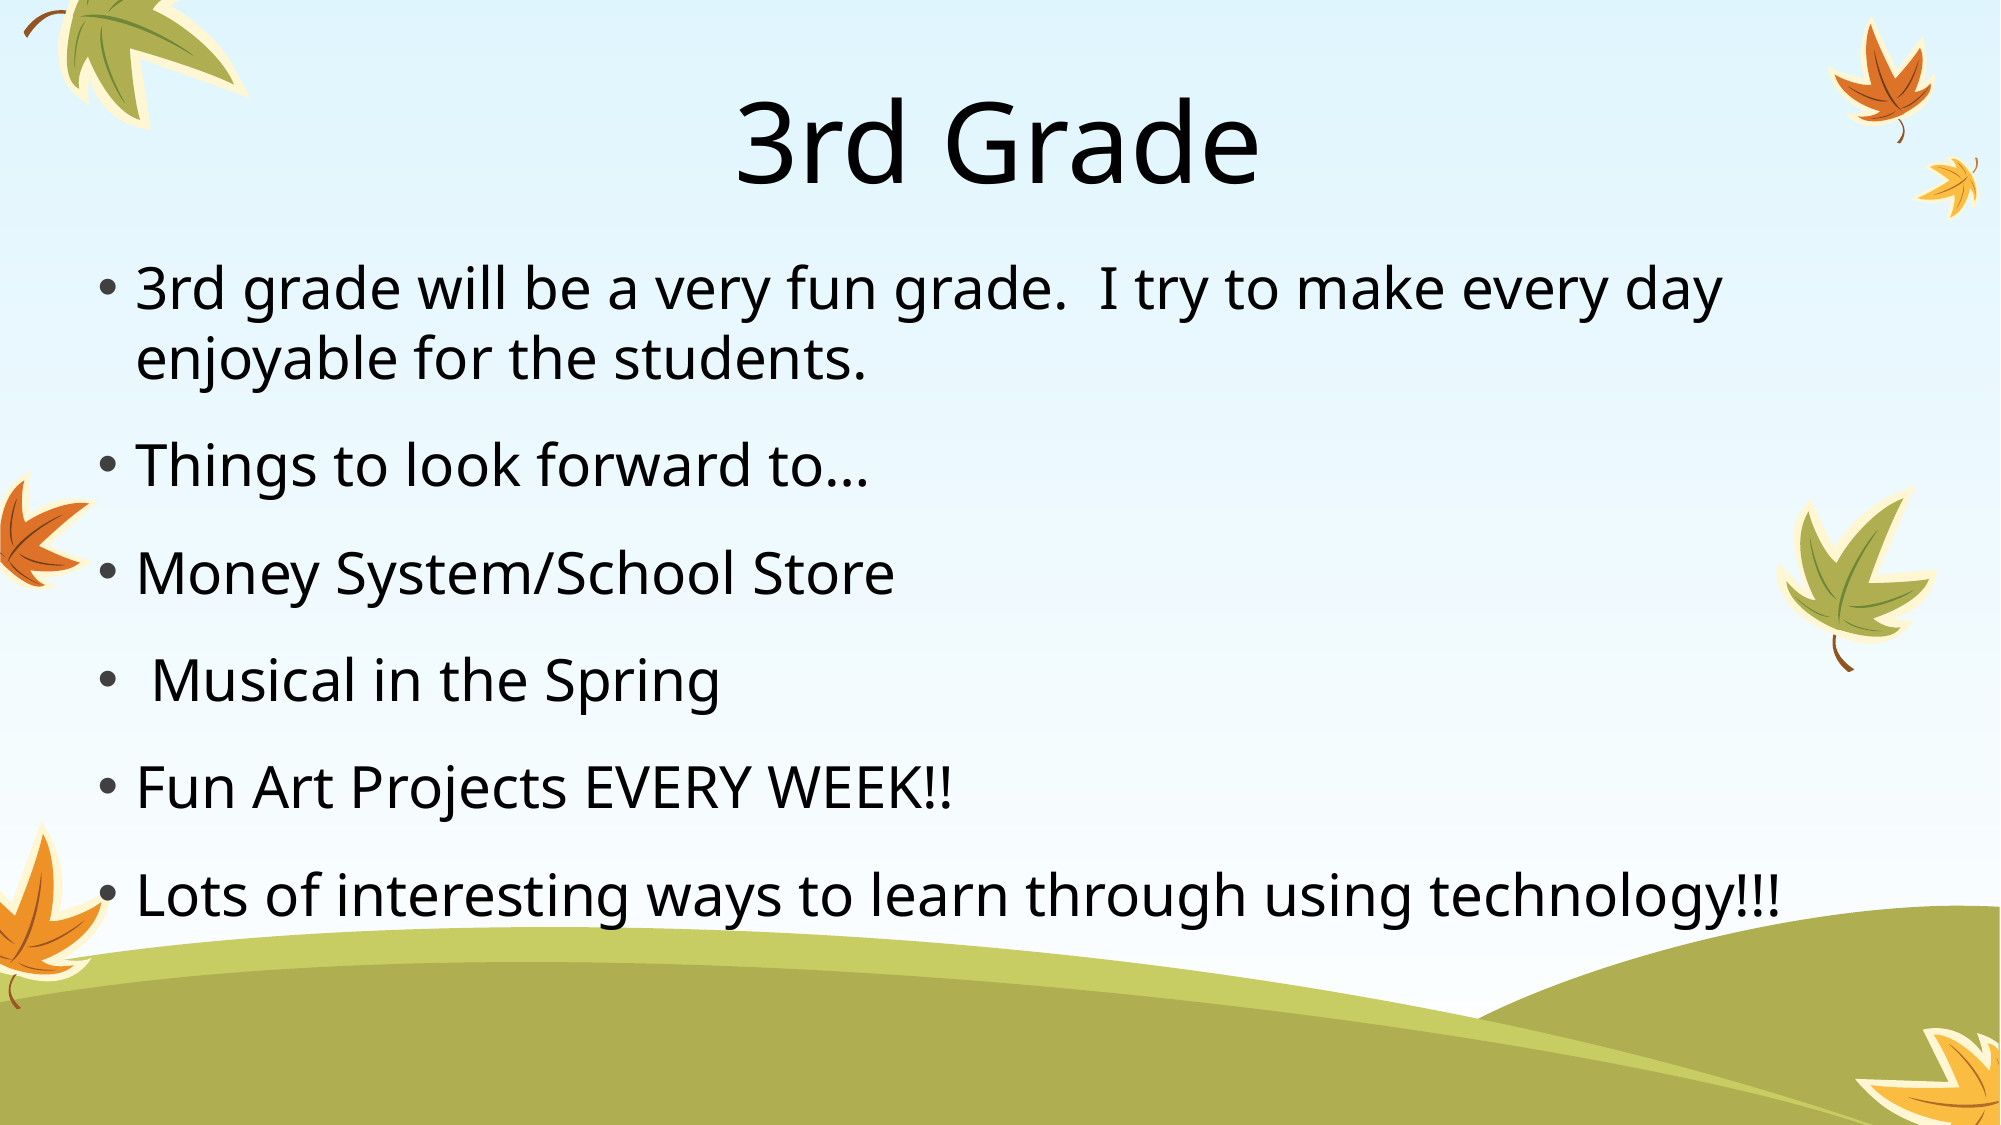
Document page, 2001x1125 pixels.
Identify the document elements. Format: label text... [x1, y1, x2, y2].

title 3rd Grade [249, 12, 1749, 216]
list 3rd grade will be a very fun grade. I try to make every day enjoyable for the students. Things to look forward to… Money System/School Store Musical in the Spring Fun Art Projects EVERY WEEK!! Lots of interesting ways to learn through using technology!!! [75, 243, 1875, 1053]
